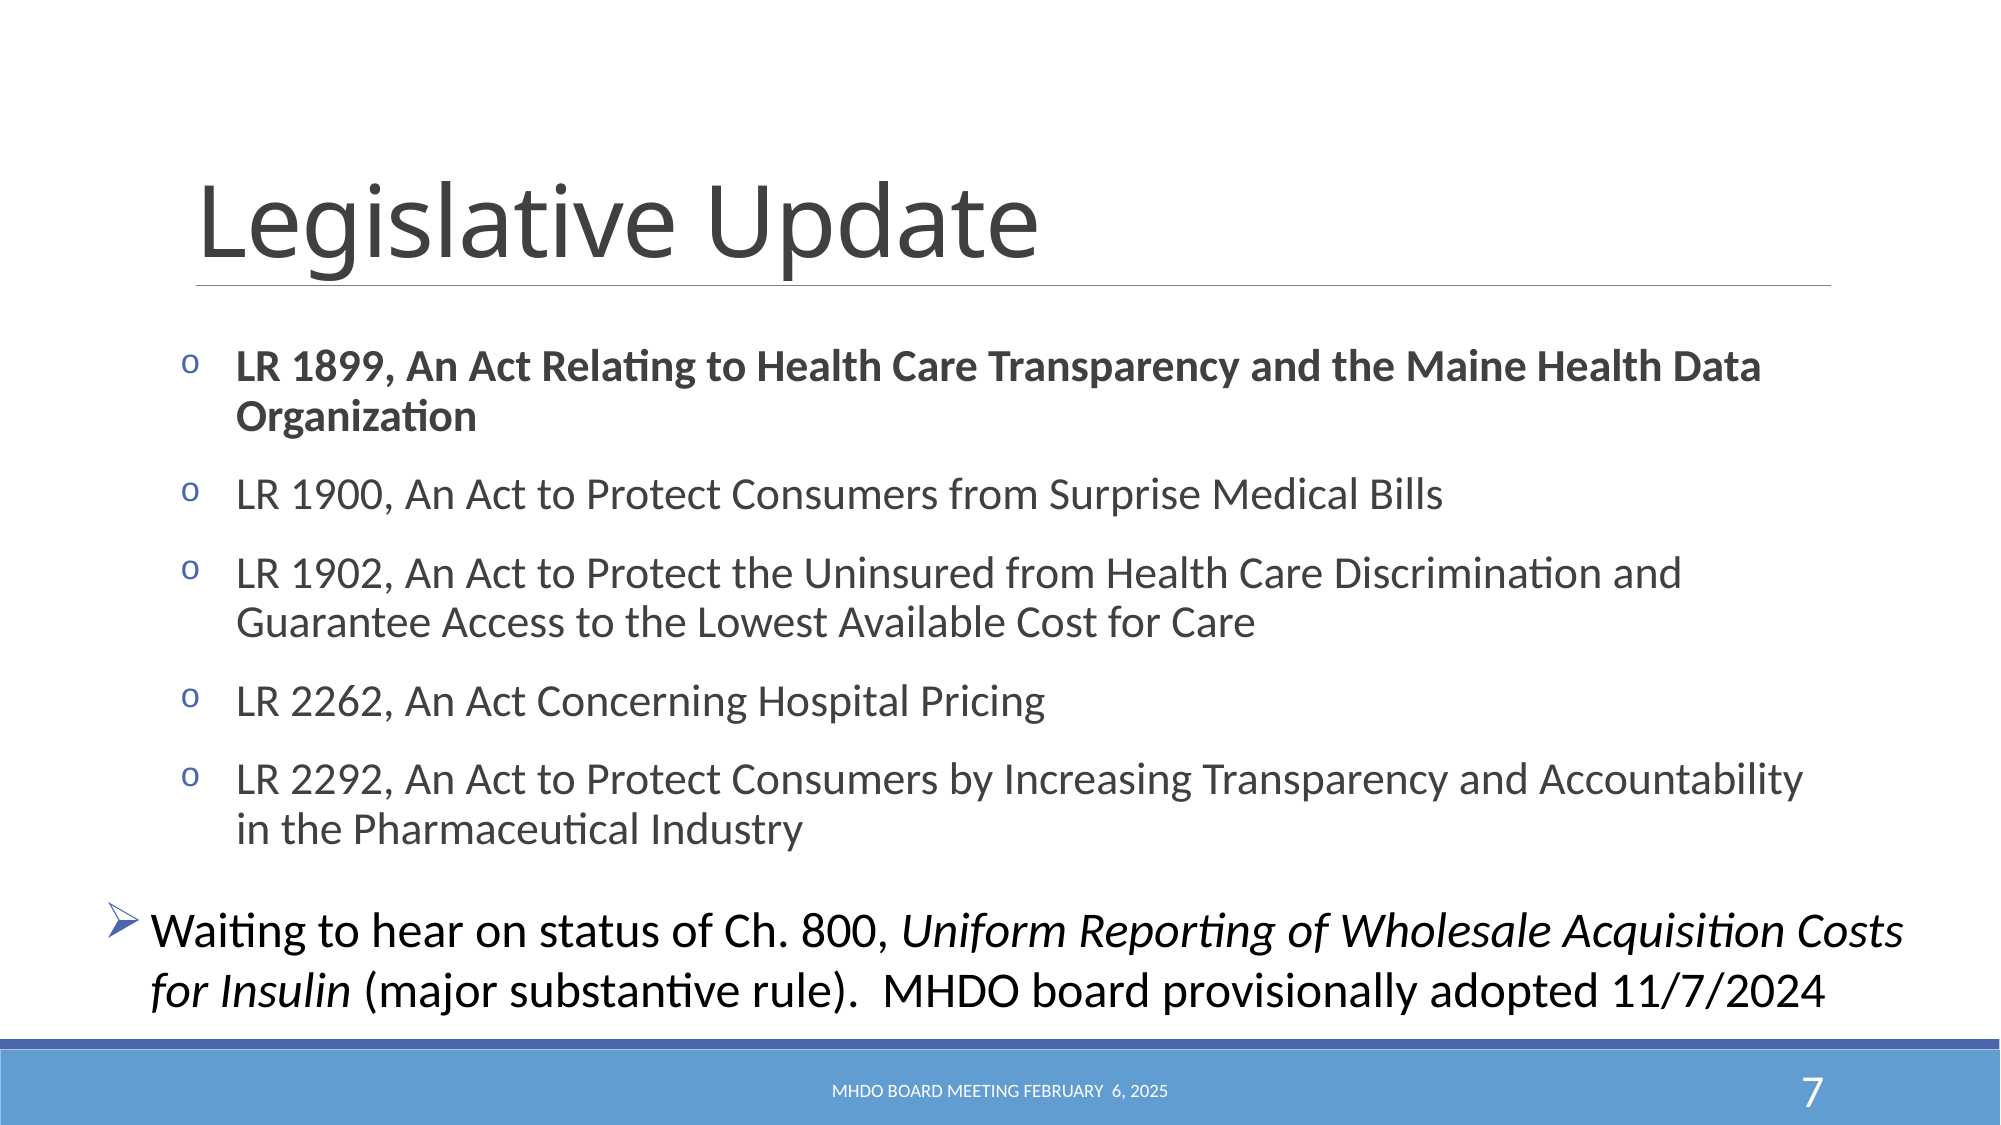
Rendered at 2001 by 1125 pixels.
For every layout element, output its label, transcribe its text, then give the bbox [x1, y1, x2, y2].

footer MHDO Board Meeting February 6, 2025 [604, 1059, 1396, 1120]
list LR 1899, An Act Relating to Health Care Transparency and the Maine Health Data Organization LR 1900, An Act to Protect Consumers from Surprise Medical Bills LR 1902, An Act to Protect the Uninsured from Health Care Discrimination and Guarantee Access to the Lowest Available Cost for Care LR 2262, An Act Concerning Hospital Pricing LR 2292, An Act to Protect Consumers by Increasing Transparency and Accountability in the Pharmaceutical Industry [180, 334, 1840, 889]
slide_number 7 [1624, 1059, 1840, 1120]
title Legislative Update [180, 47, 1840, 285]
text_box Waiting to hear on status of Ch. 800, Uniform Reporting of Wholesale Acquisition Costs for Insulin (major substantive rule). MHDO board provisionally adopted 11/7/2024 [88, 889, 1931, 1025]
